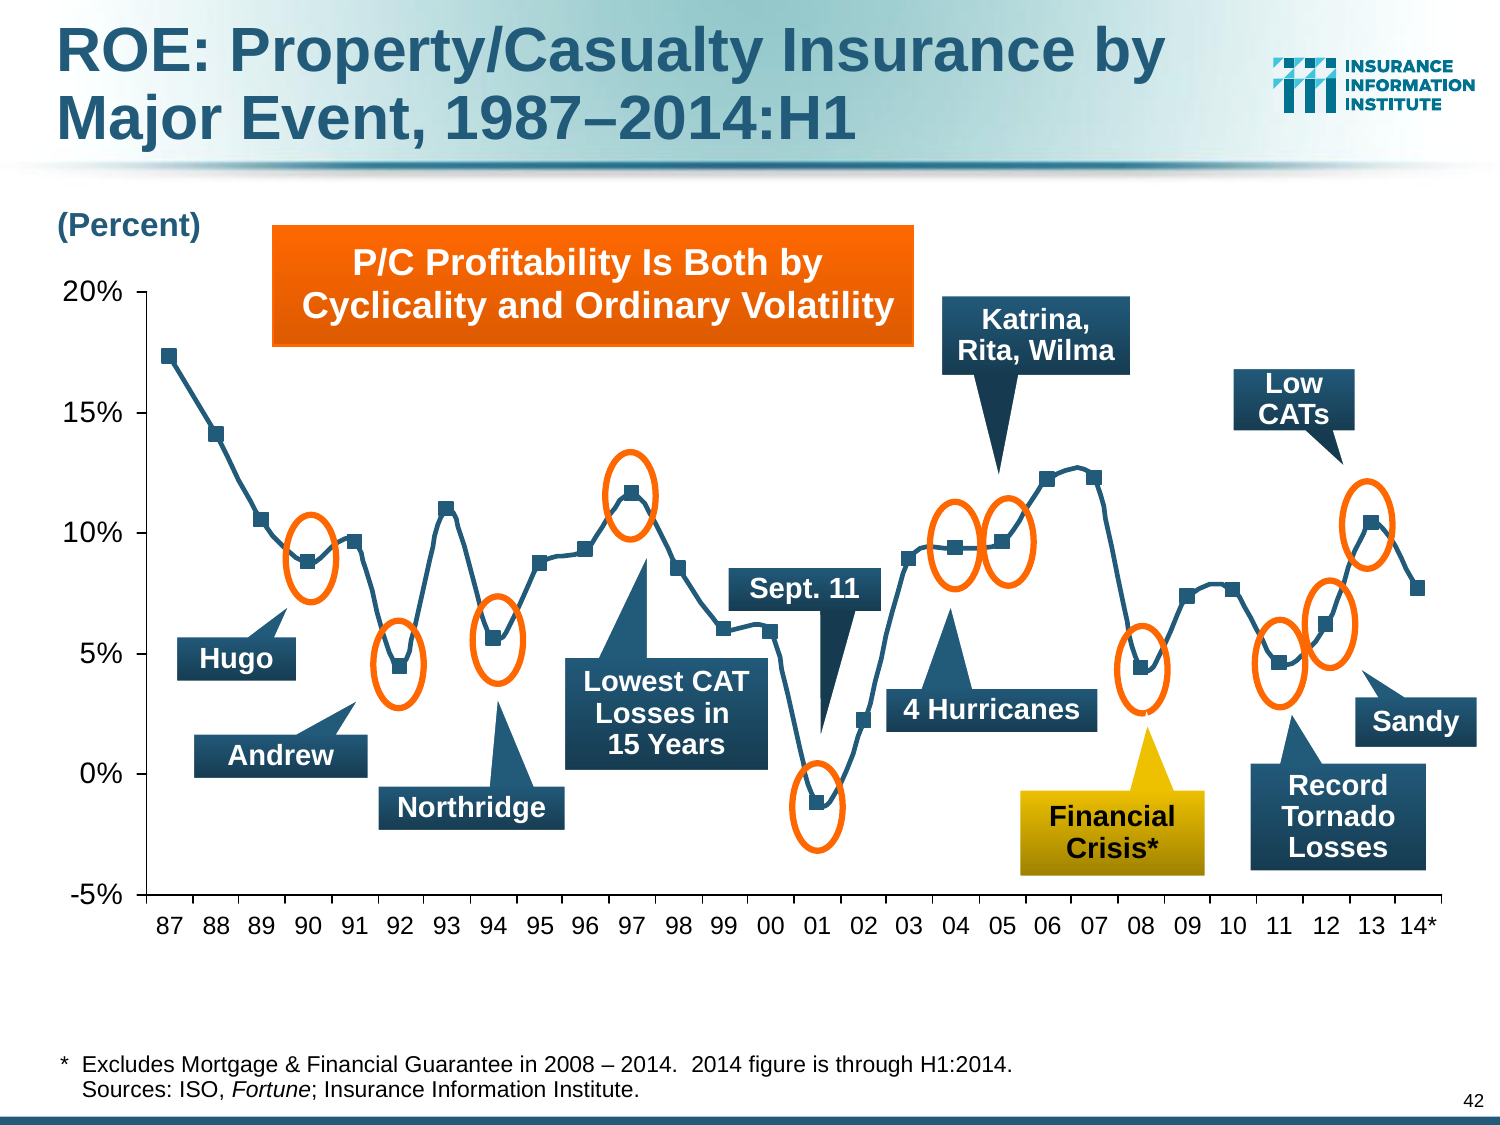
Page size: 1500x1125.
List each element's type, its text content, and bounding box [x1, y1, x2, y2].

text_box * Excludes Mortgage & Financial Guarantee in 2008 – 2014. 2014 figure is through H1:2014. Sources: ISO, Fortune; Insurance Information Institute. [0, 1053, 1242, 1125]
title ROE: Property/Casualty Insurance by Major Event, 1987–2014:H1 [48, 14, 1264, 157]
text_box Sandy [1461, 695, 1479, 750]
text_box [49, 241, 1456, 994]
text_box (Percent) [56, 207, 1406, 241]
slide_number 42 [1410, 1091, 1485, 1112]
picture [0, 0, 1500, 189]
